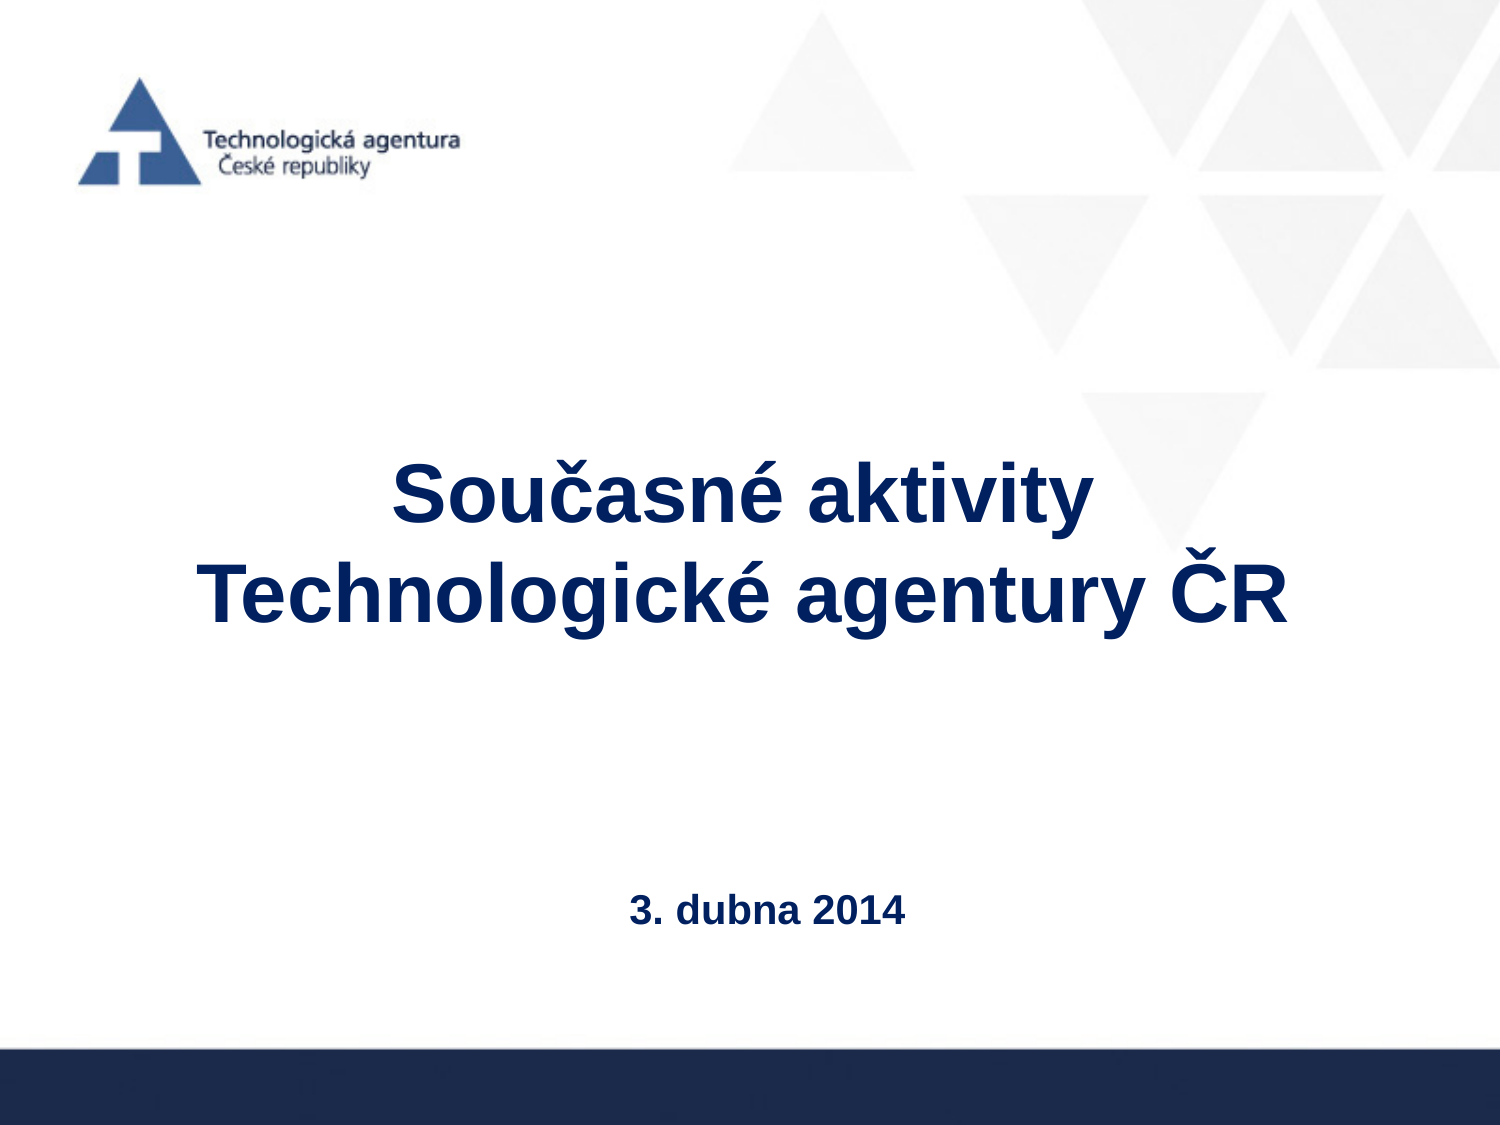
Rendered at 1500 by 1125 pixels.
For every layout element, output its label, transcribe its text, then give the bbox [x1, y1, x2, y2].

picture [0, 0, 1500, 1125]
text_box 3. dubna 2014 [135, 810, 1411, 1005]
title Současné aktivity Technologické agentury ČR [105, 208, 1381, 811]
